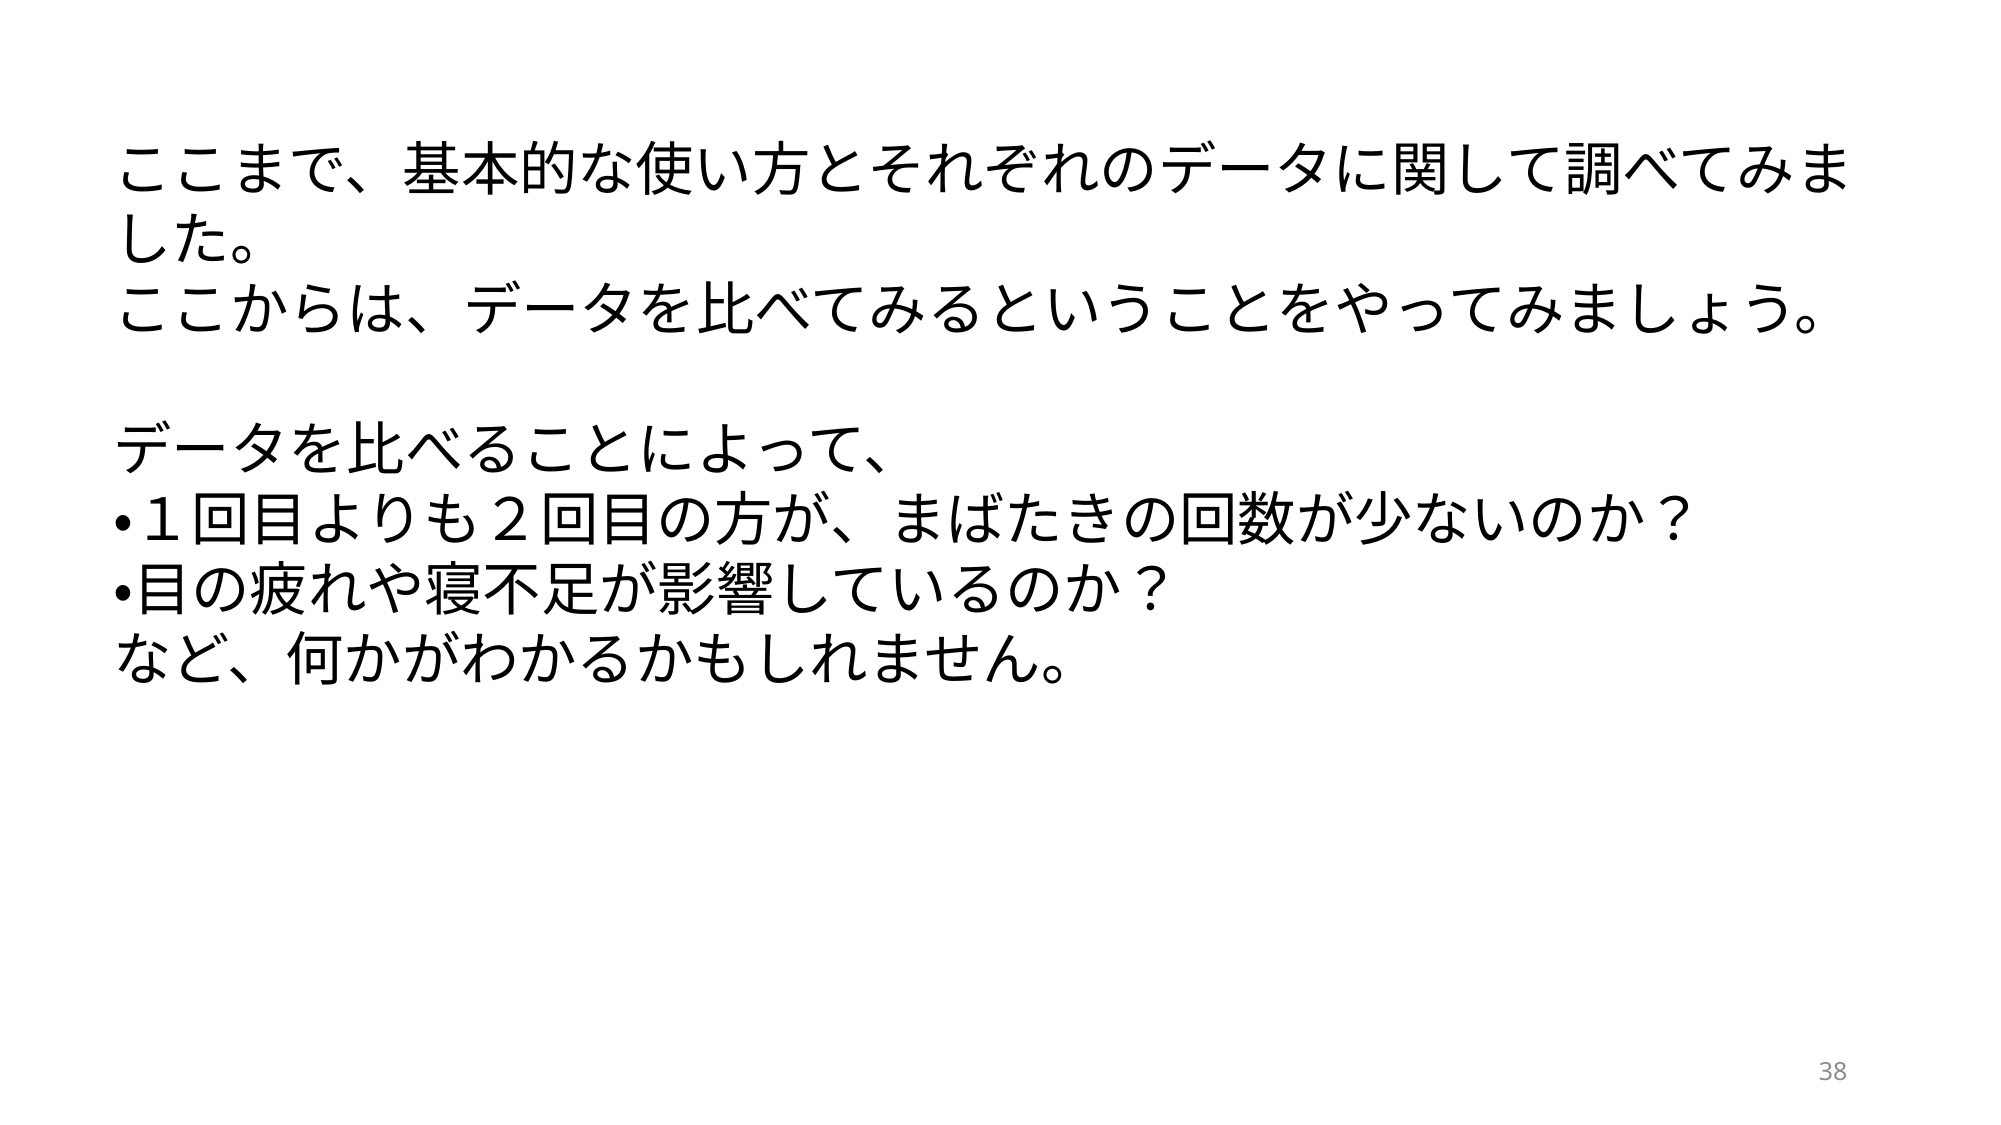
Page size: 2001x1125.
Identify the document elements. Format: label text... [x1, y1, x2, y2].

slide_number 38 [1412, 1042, 1863, 1103]
text_box ここまで、基本的な使い方とそれぞれのデータに関して調べてみました。 ここからは、データを比べてみるということをやってみましょう。 データを比べることによって、 ・１回目よりも２回目の方が、まばたきの回数が少ないのか？ ・目の疲れや寝不足が影響しているのか？ など、何かがわかるかもしれません。 [99, 124, 1901, 700]
